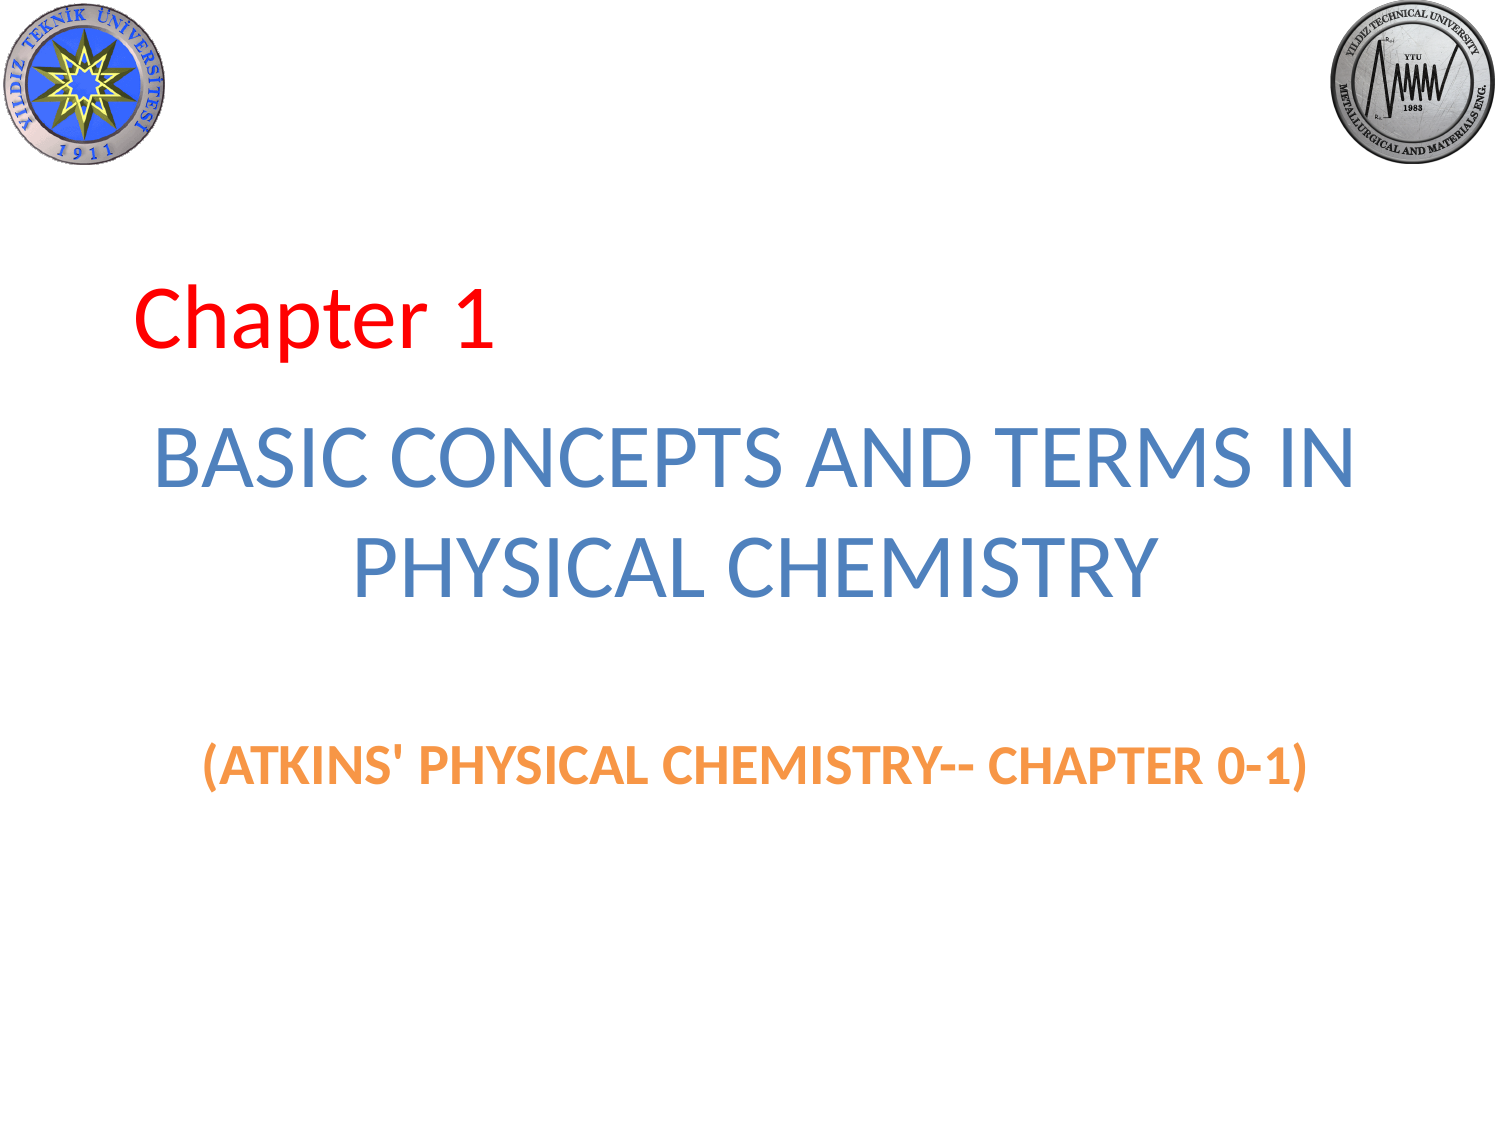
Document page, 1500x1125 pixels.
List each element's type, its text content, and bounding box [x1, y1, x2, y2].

list Chapter 1 [118, 210, 1394, 375]
picture [3, 3, 165, 165]
title BasIc concepts and terms In physIcal chemIstry (Atkins' Physical Chemistry-- Chapter 0-1) [98, 388, 1413, 969]
picture [1330, 0, 1495, 164]
